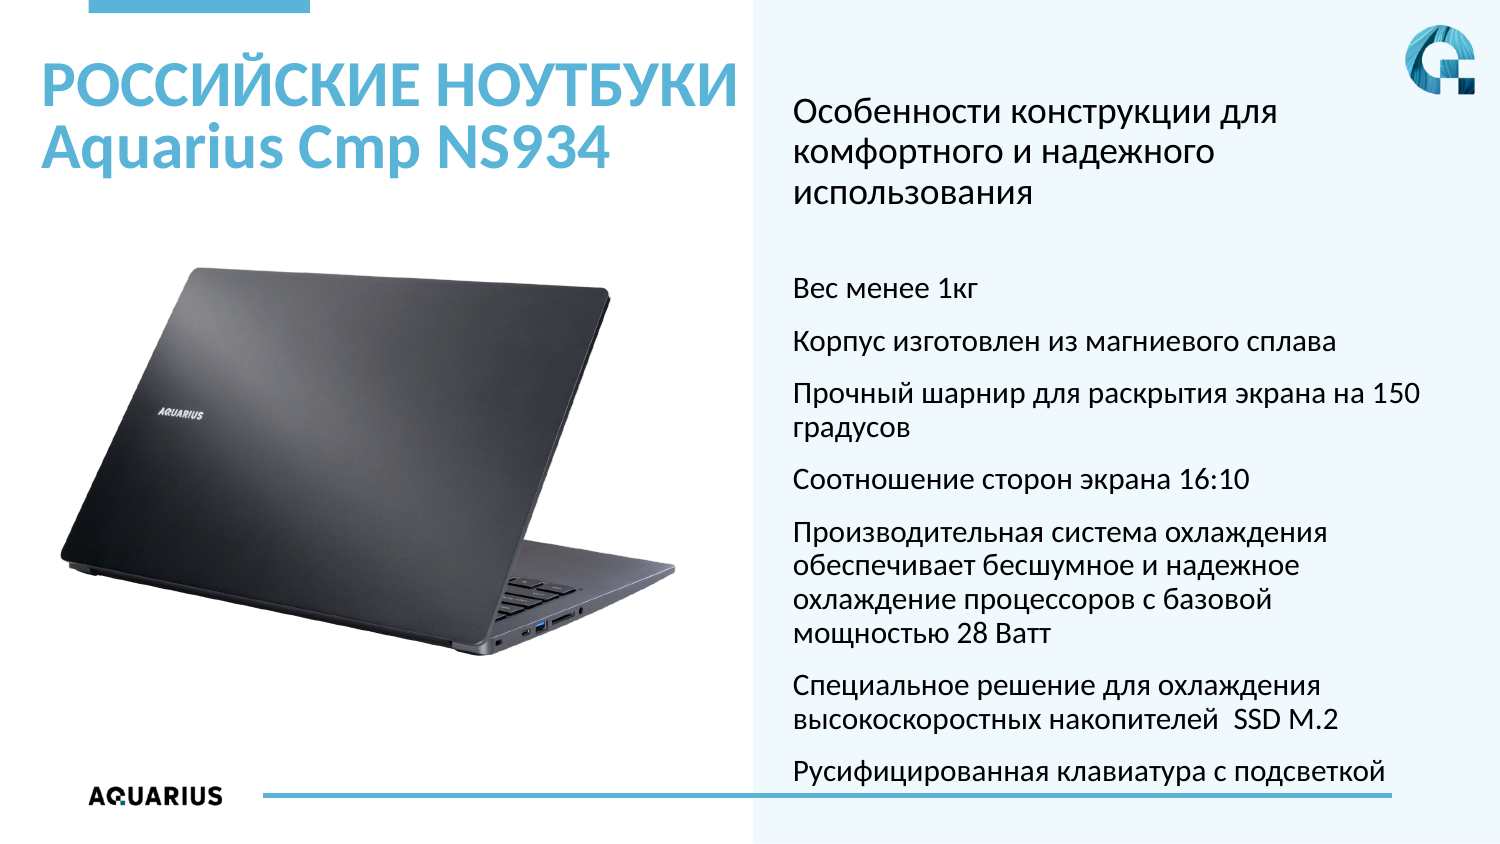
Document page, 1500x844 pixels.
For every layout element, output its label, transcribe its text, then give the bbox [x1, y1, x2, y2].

picture [88, 785, 222, 807]
picture [21, 185, 710, 702]
picture [1310, 1, 1480, 97]
title РОССИЙСКИЕ НОУТБУКИ Aquarius Cmp NS934 [41, 55, 1305, 128]
list Особенности конструкции для комфортного и надежного использования Вес менее 1кг Корпус изготовлен из магниевого сплава Прочный шарнир для раскрытия экрана на 150 градусов Соотношение сторон экрана 16:10 Производительная система охлаждения обеспечивает бесшумное и надежное охлаждение процессоров с базовой мощностью 28 Ватт Специальное решение для охлаждения высокоскоростных накопителей SSD M.2 Русифицированная клавиатура с подсветкой [792, 91, 1436, 788]
